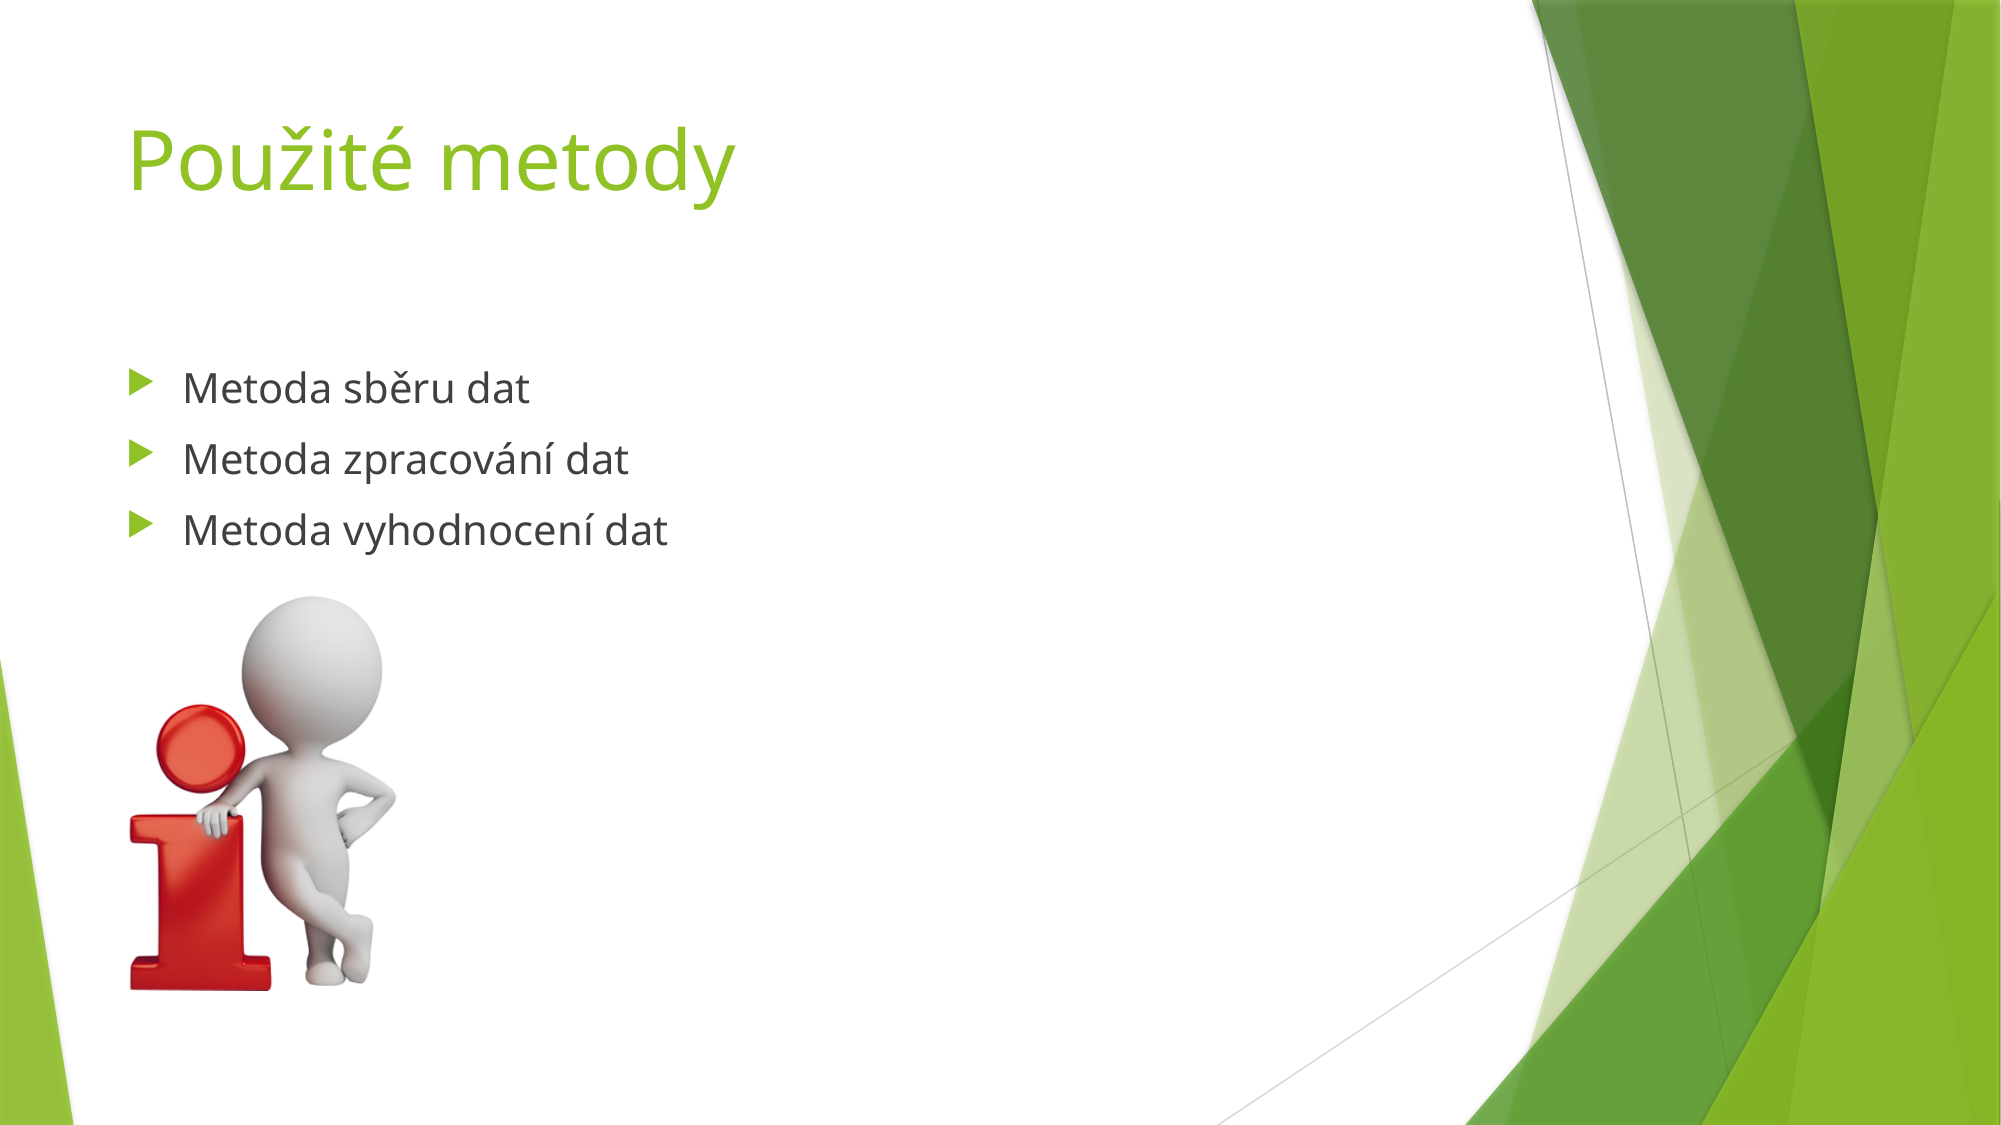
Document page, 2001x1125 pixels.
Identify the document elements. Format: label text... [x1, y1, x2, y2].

list Metoda sběru dat Metoda zpracování dat Metoda vyhodnocení dat [111, 354, 1522, 992]
picture [127, 596, 398, 992]
title Použité metody [111, 99, 1522, 317]
